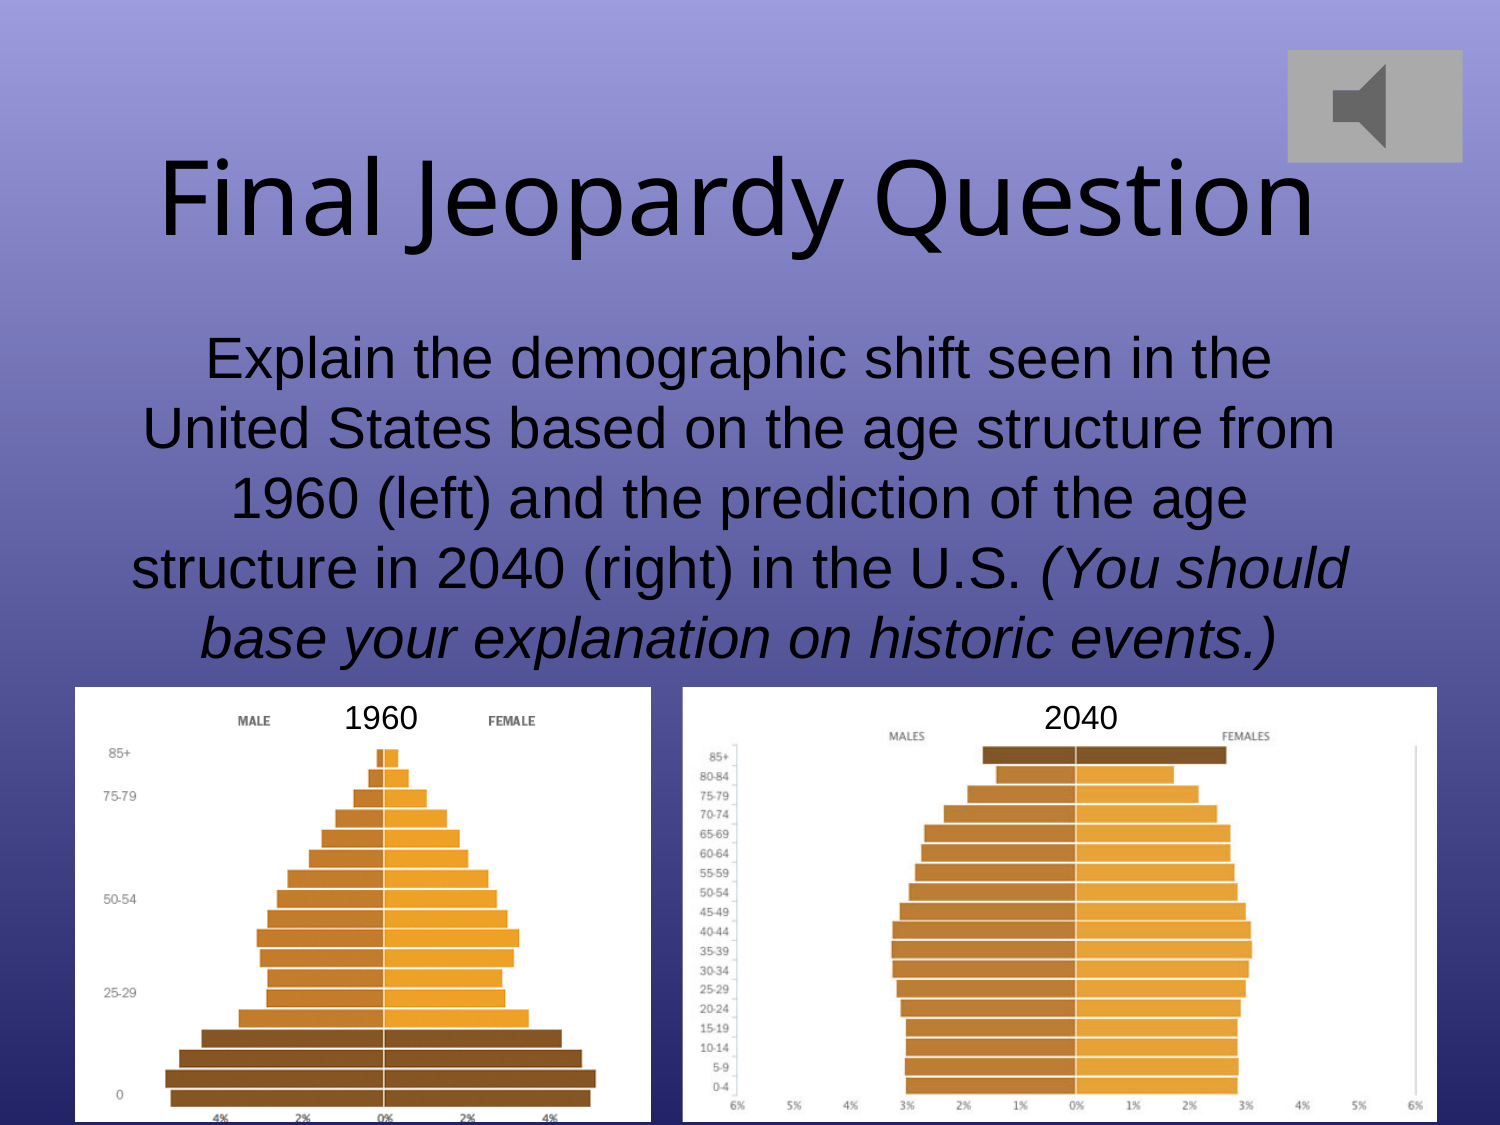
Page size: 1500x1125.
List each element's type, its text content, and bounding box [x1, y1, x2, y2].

picture [682, 687, 1438, 1123]
title Final Jeopardy Question [99, 99, 1375, 288]
text_box [1287, 50, 1463, 163]
list Explain the demographic shift seen in the United States based on the age structure from 1960 (left) and the prediction of the age structure in 2040 (right) in the U.S. (You should base your explanation on historic events.) [109, 312, 1372, 838]
picture [74, 687, 652, 1122]
